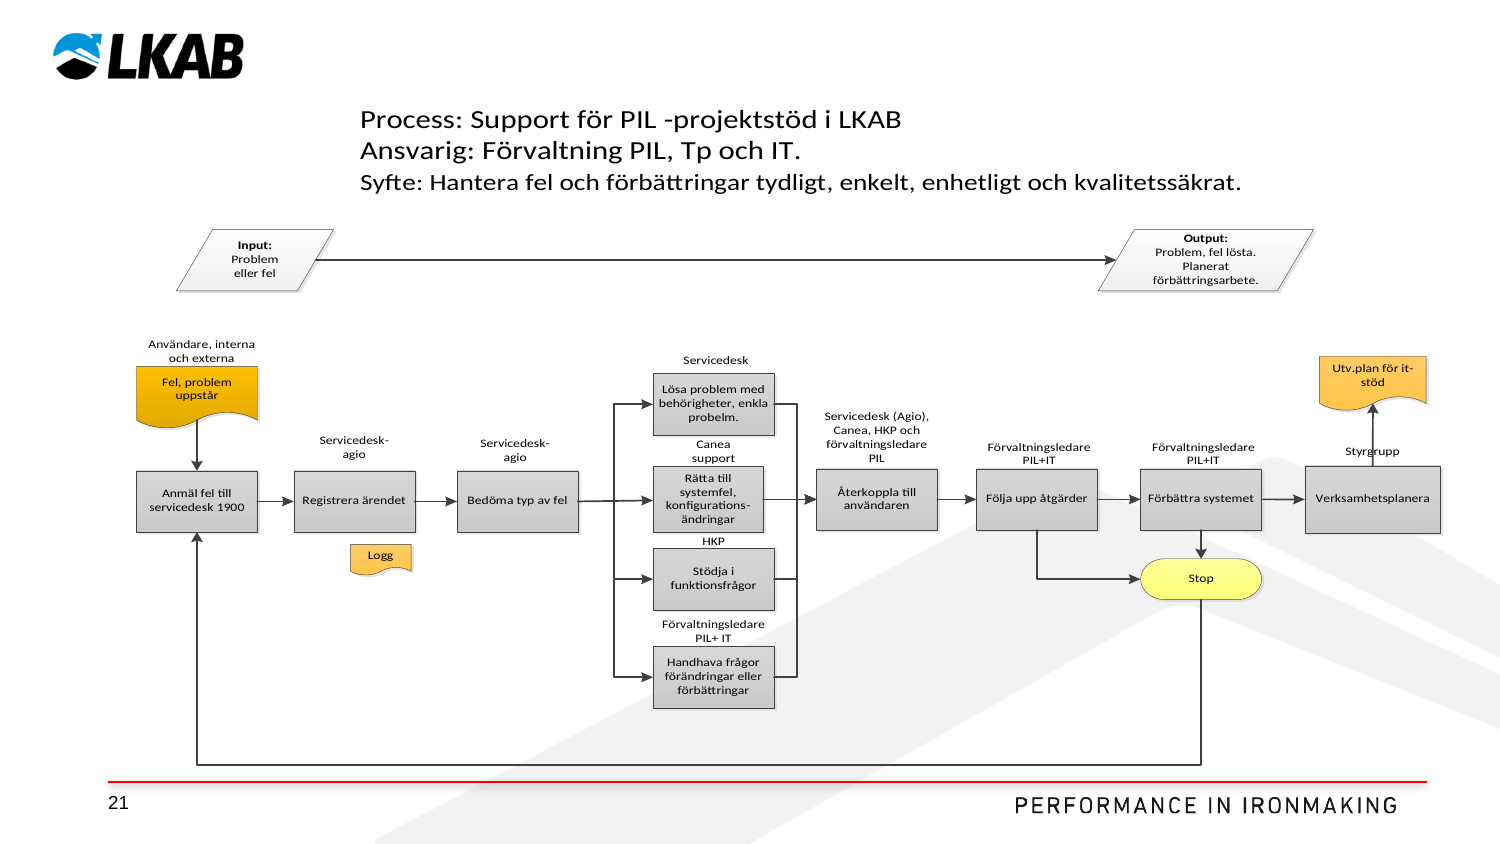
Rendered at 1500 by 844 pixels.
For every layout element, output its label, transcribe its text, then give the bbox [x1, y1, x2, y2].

slide_number 21 [108, 792, 205, 813]
picture [34, 28, 262, 84]
picture [134, 0, 1500, 844]
